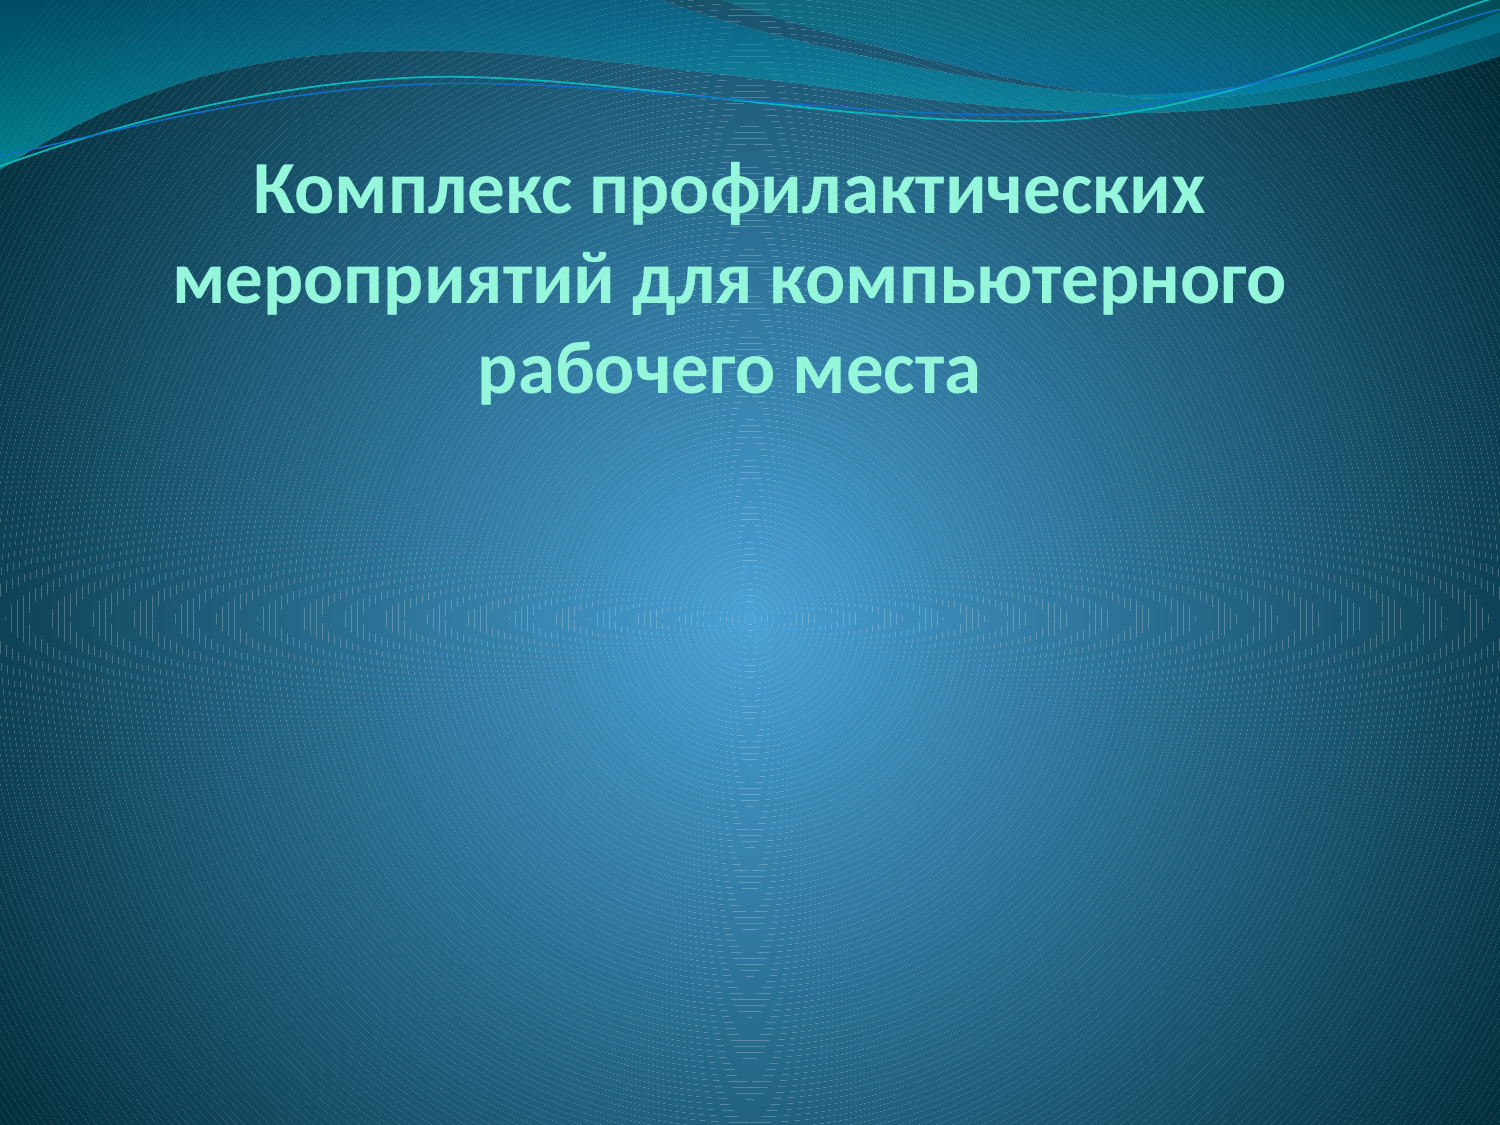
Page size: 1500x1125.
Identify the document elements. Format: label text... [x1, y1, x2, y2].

title Комплекс профилактических мероприятий для компьютерного рабочего места [87, 90, 1376, 409]
